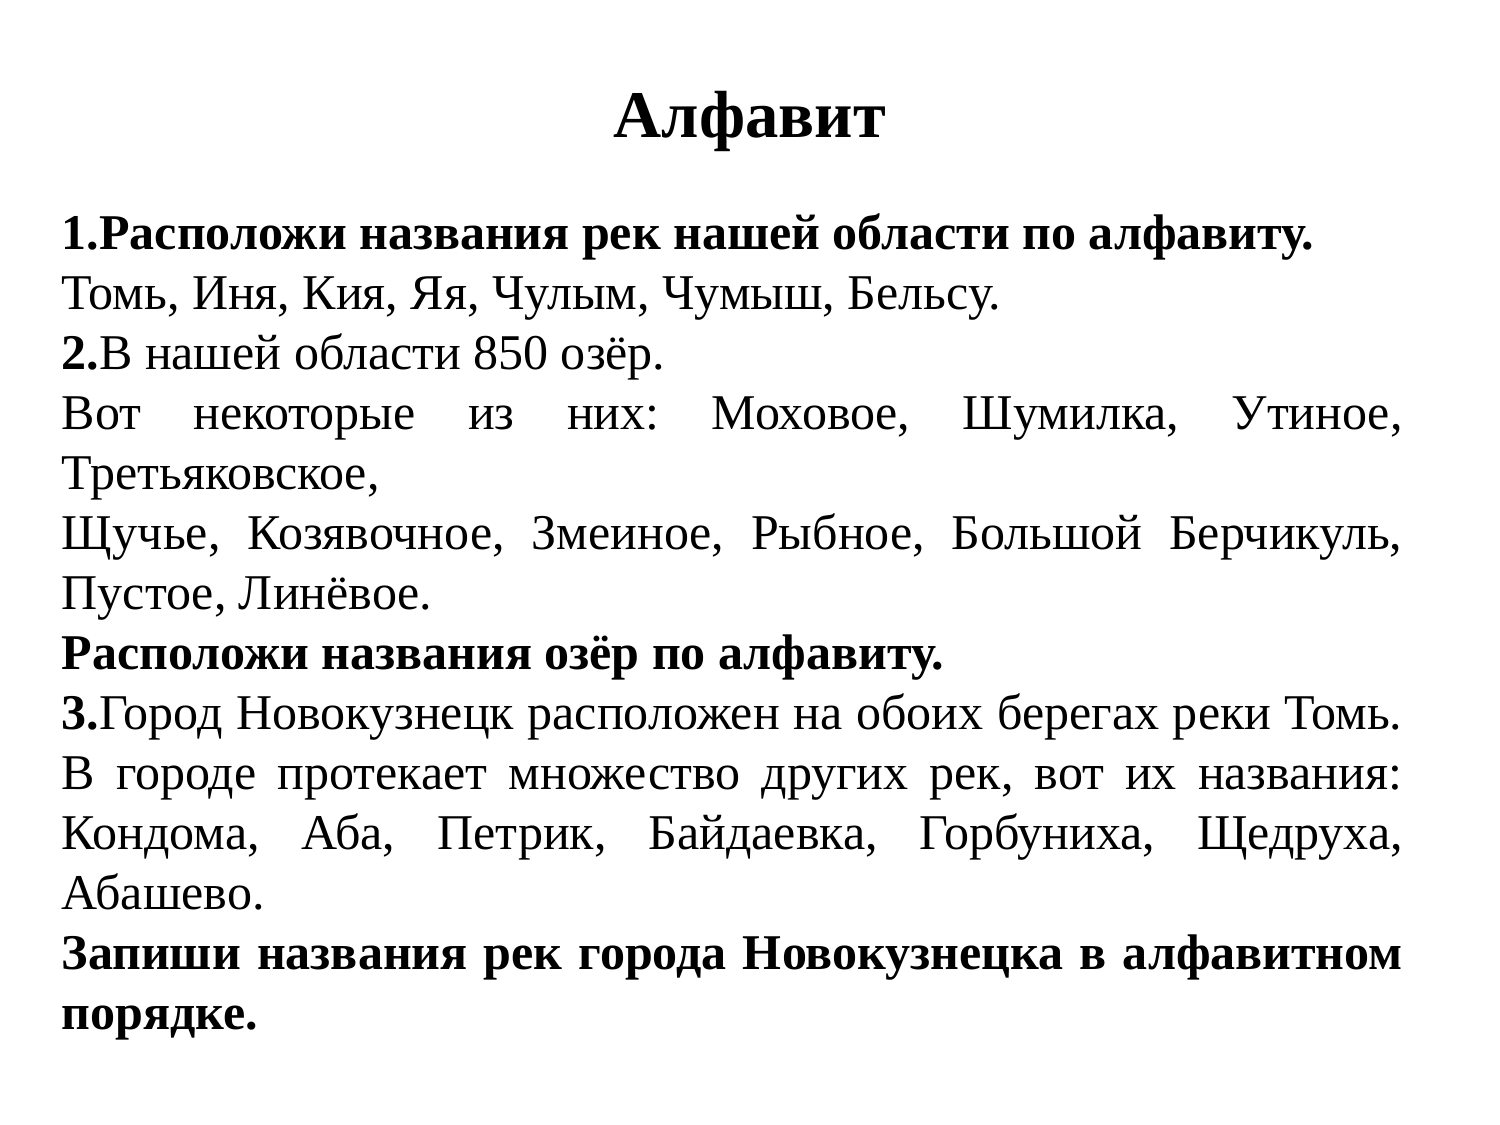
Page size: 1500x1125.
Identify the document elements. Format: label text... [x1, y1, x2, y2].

text_box 1.Расположи названия рек нашей области по алфавиту. Томь, Иня, Кия, Яя, Чулым, Чумыш, Бельсу. 2.В нашей области 850 озёр. Вот некоторые из них: Моховое, Шумилка, Утиное, Третьяковское, Щучье, Козявочное, Змеиное, Рыбное, Большой Берчикуль, Пустое, Линёвое. Расположи названия озёр по алфавиту. 3.Город Новокузнецк расположен на обоих берегах реки Томь. В городе протекает множество других рек, вот их названия: Кондома, Аба, Петрик, Байдаевка, Горбуниха, Щедруха, Абашево. Запиши названия рек города Новокузнецка в алфавитном порядке. [46, 191, 1418, 1047]
title Алфавит [75, 45, 1425, 176]
